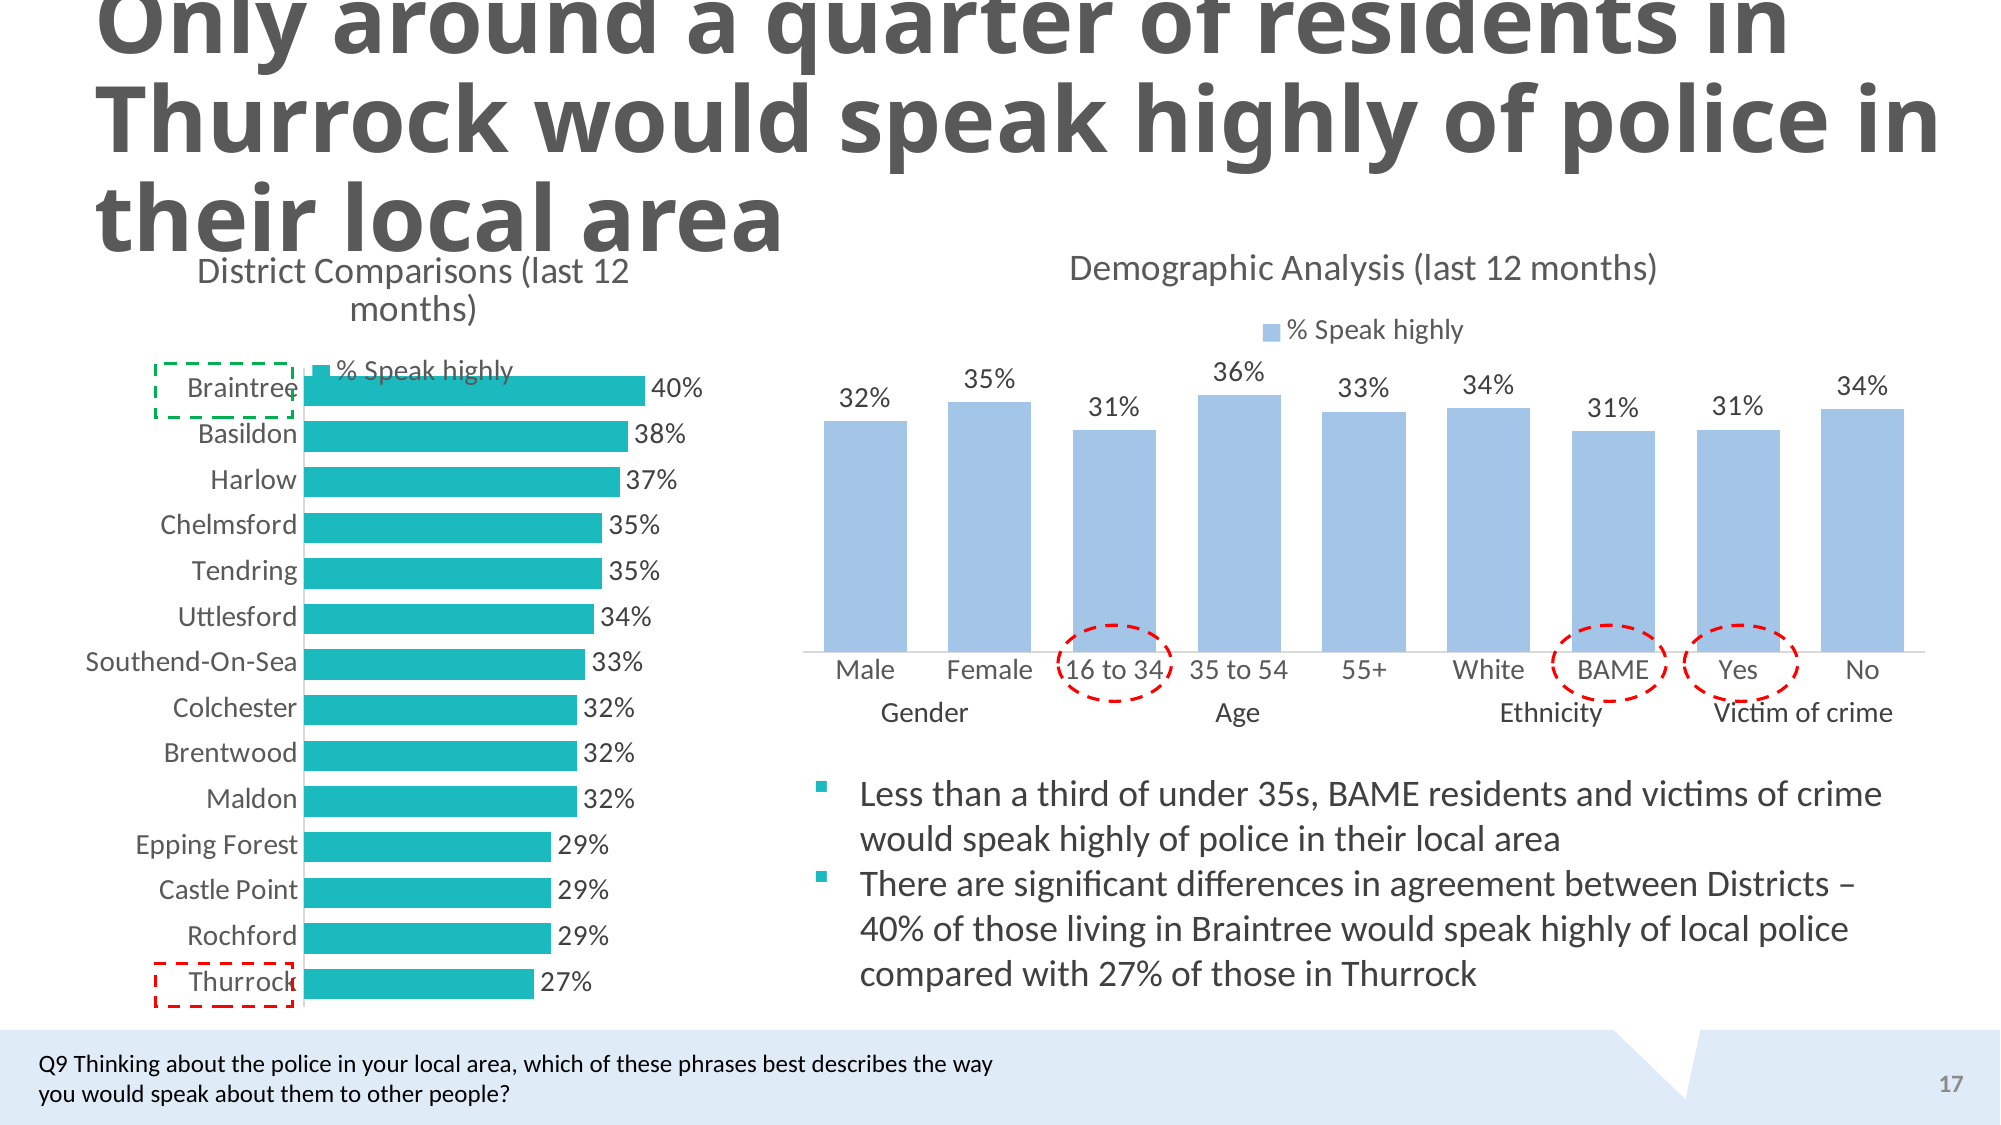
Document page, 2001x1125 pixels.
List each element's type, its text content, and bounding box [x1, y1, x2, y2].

chart [779, 223, 1949, 698]
table_header Gender [798, 698, 1051, 746]
text_box Less than a third of under 35s, BAME residents and victims of crime would speak highly of police in their local area There are significant differences in agreement between Districts – 40% of those living in Braintree would speak highly of local police compared with 27% of those in Thurrock [798, 761, 1930, 1046]
text_box [1583, 698, 1633, 703]
text_box [1714, 698, 1765, 703]
chart [54, 220, 773, 1030]
table_header Ethnicity [1424, 698, 1678, 746]
slide_number 17 [1893, 1052, 1979, 1112]
table_header Age [1051, 698, 1424, 746]
text_box Q9 Thinking about the police in your local area, which of these phrases best describes the way you would speak about them to other people? [23, 1040, 1024, 1115]
title Only around a quarter of residents in Thurrock would speak highly of police in their local area [79, 45, 1973, 201]
table_header Victim of crime [1678, 698, 1929, 746]
text_box [1088, 698, 1138, 703]
